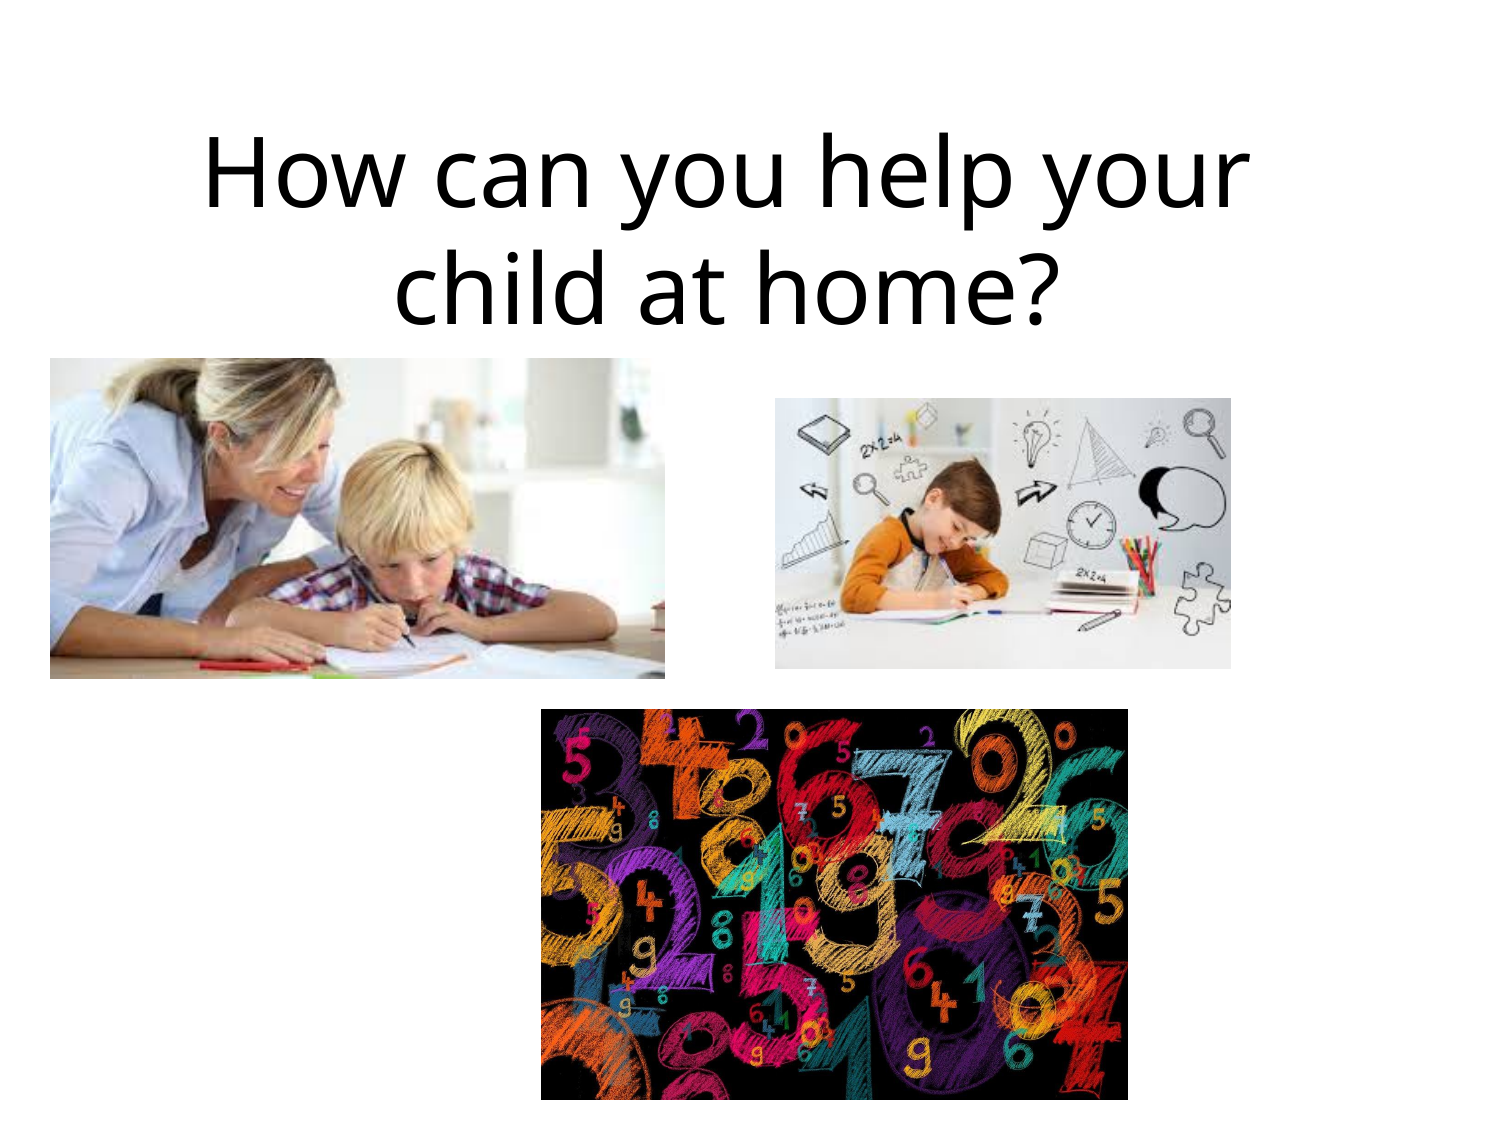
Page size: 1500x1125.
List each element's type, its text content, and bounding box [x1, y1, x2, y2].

picture [541, 708, 1129, 1101]
picture [775, 398, 1231, 670]
text_box How can you help your child at home? [73, 94, 1381, 359]
picture [49, 357, 665, 679]
